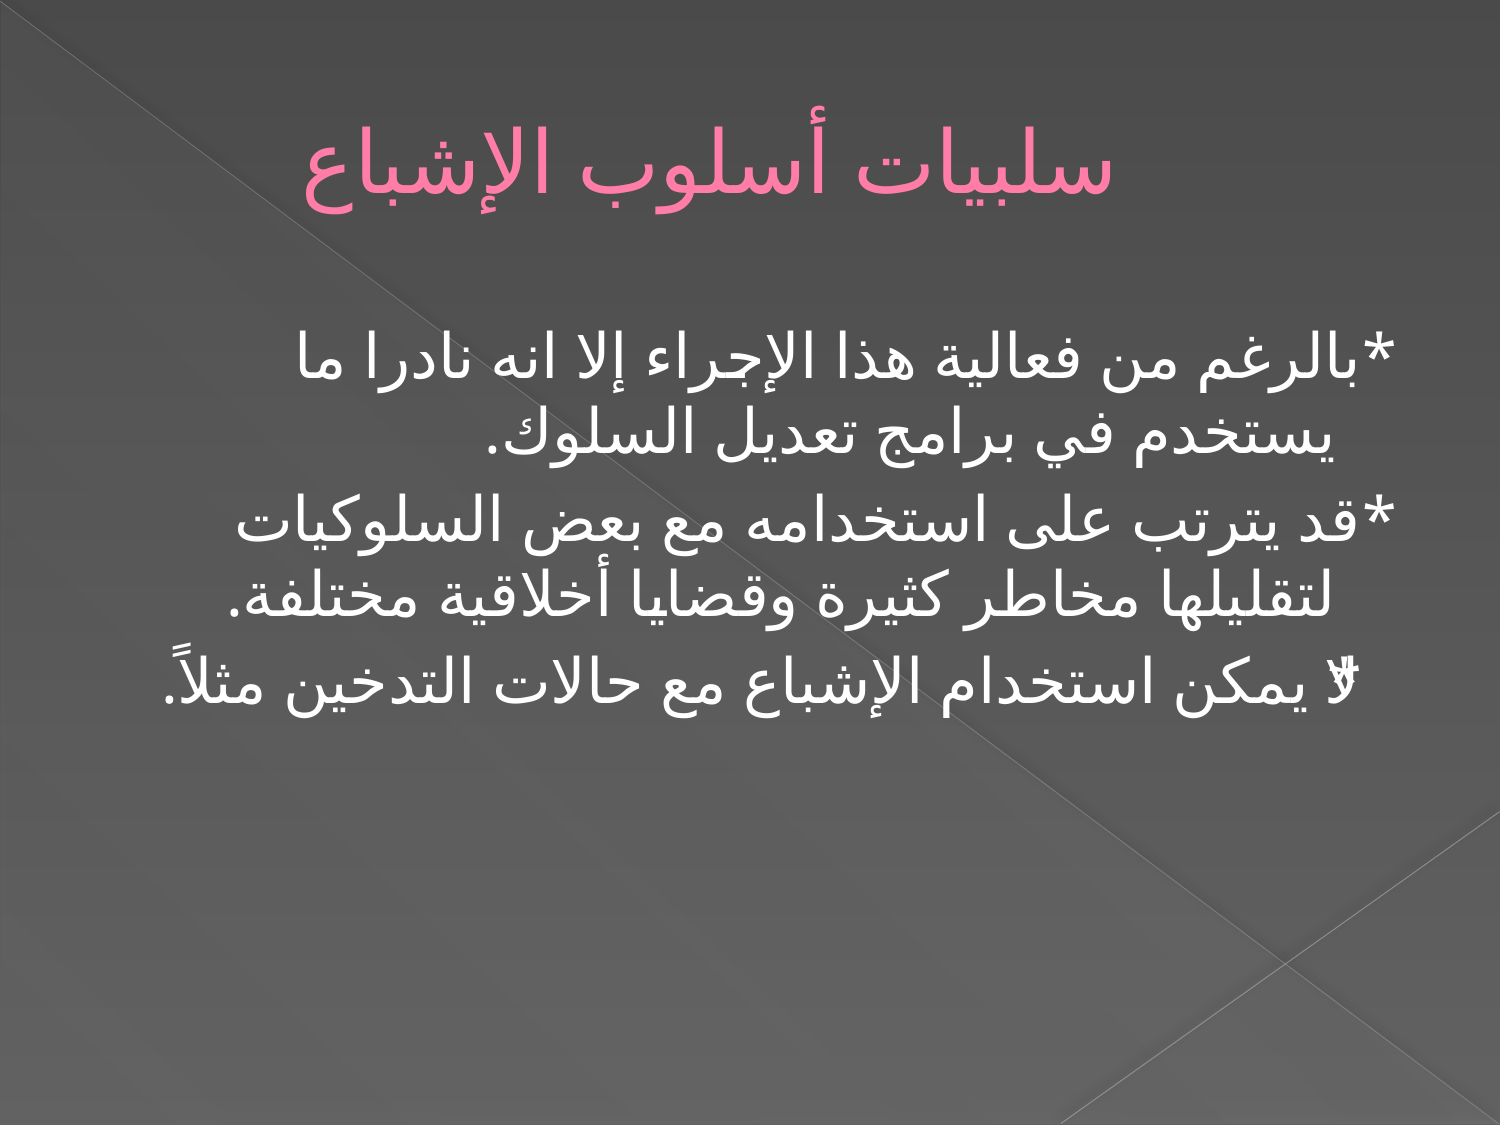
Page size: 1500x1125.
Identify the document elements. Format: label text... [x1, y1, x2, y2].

list *بالرغم من فعالية هذا الإجراء إلا انه نادرا ما يستخدم في برامج تعديل السلوك. *قد يترتب على استخدامه مع بعض السلوكيات لتقليلها مخاطر كثيرة وقضايا أخلاقية مختلفة. *لا يمكن استخدام الإشباع مع حالات التدخين مثلاً. [75, 308, 1425, 1059]
title سلبيات أسلوب الإشباع [75, 43, 1425, 274]
